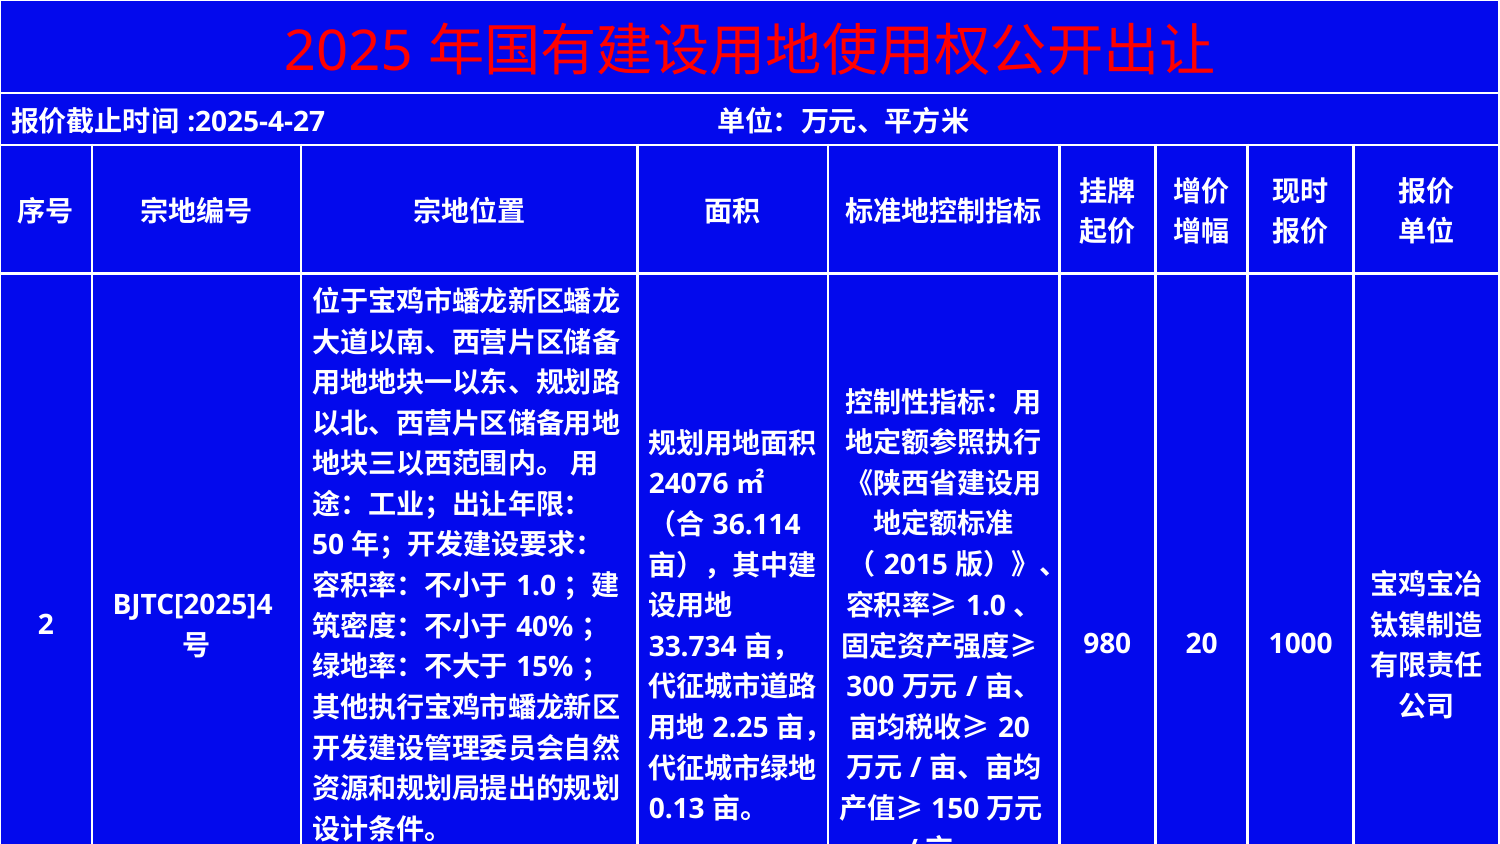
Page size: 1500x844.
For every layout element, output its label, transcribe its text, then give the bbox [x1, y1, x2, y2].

table_cell 报价 单位 [1355, 146, 1498, 272]
table_cell 宝鸡宝冶钛镍制造有限责任公司 [1355, 275, 1498, 844]
table_cell 面积 [639, 146, 827, 272]
table_cell 20 [1157, 275, 1246, 844]
table_cell 增价 增幅 [1157, 146, 1246, 272]
table_cell 标准地控制指标 [829, 146, 1058, 272]
table_cell 控制性指标：用地定额参照执行《陕西省建设用地定额标准（2015版）》、容积率≥1.0、固定资产强度≥300万元/亩、亩均税收≥20万元/亩、亩均产值≥150万元/亩。 [829, 275, 1058, 844]
table_cell 2 [1, 275, 91, 844]
table_cell 宗地位置 [302, 146, 636, 272]
table_cell BJTC[2025]4号 [93, 275, 300, 844]
table_cell 现时 报价 [1249, 146, 1352, 272]
table_cell 1000 [1249, 275, 1352, 844]
table_cell 宗地编号 [93, 146, 300, 272]
table_cell 序号 [1, 146, 91, 272]
table_cell 980 [1061, 275, 1154, 844]
table_cell 报价截止时间:2025-4-27 单位：万元、平方米 [1, 94, 1498, 144]
table_cell 挂牌 起价 [1061, 146, 1154, 272]
table_cell 规划用地面积24076㎡（合36.114亩），其中建设用地33.734亩，代征城市道路用地2.25亩，代征城市绿地0.13亩。 [639, 275, 827, 844]
table_header 2025年国有建设用地使用权公开出让 [1, 1, 1498, 92]
table_cell 位于宝鸡市蟠龙新区蟠龙大道以南、西营片区储备用地地块一以东、规划路以北、西营片区储备用地地块三以西范围内。 用途：工业；出让年限：50年；开发建设要求：容积率：不小于1.0；建筑密度：不小于40%；绿地率：不大于15%；其他执行宝鸡市蟠龙新区开发建设管理委员会自然资源和规划局提出的规划设计条件。 [302, 275, 636, 844]
